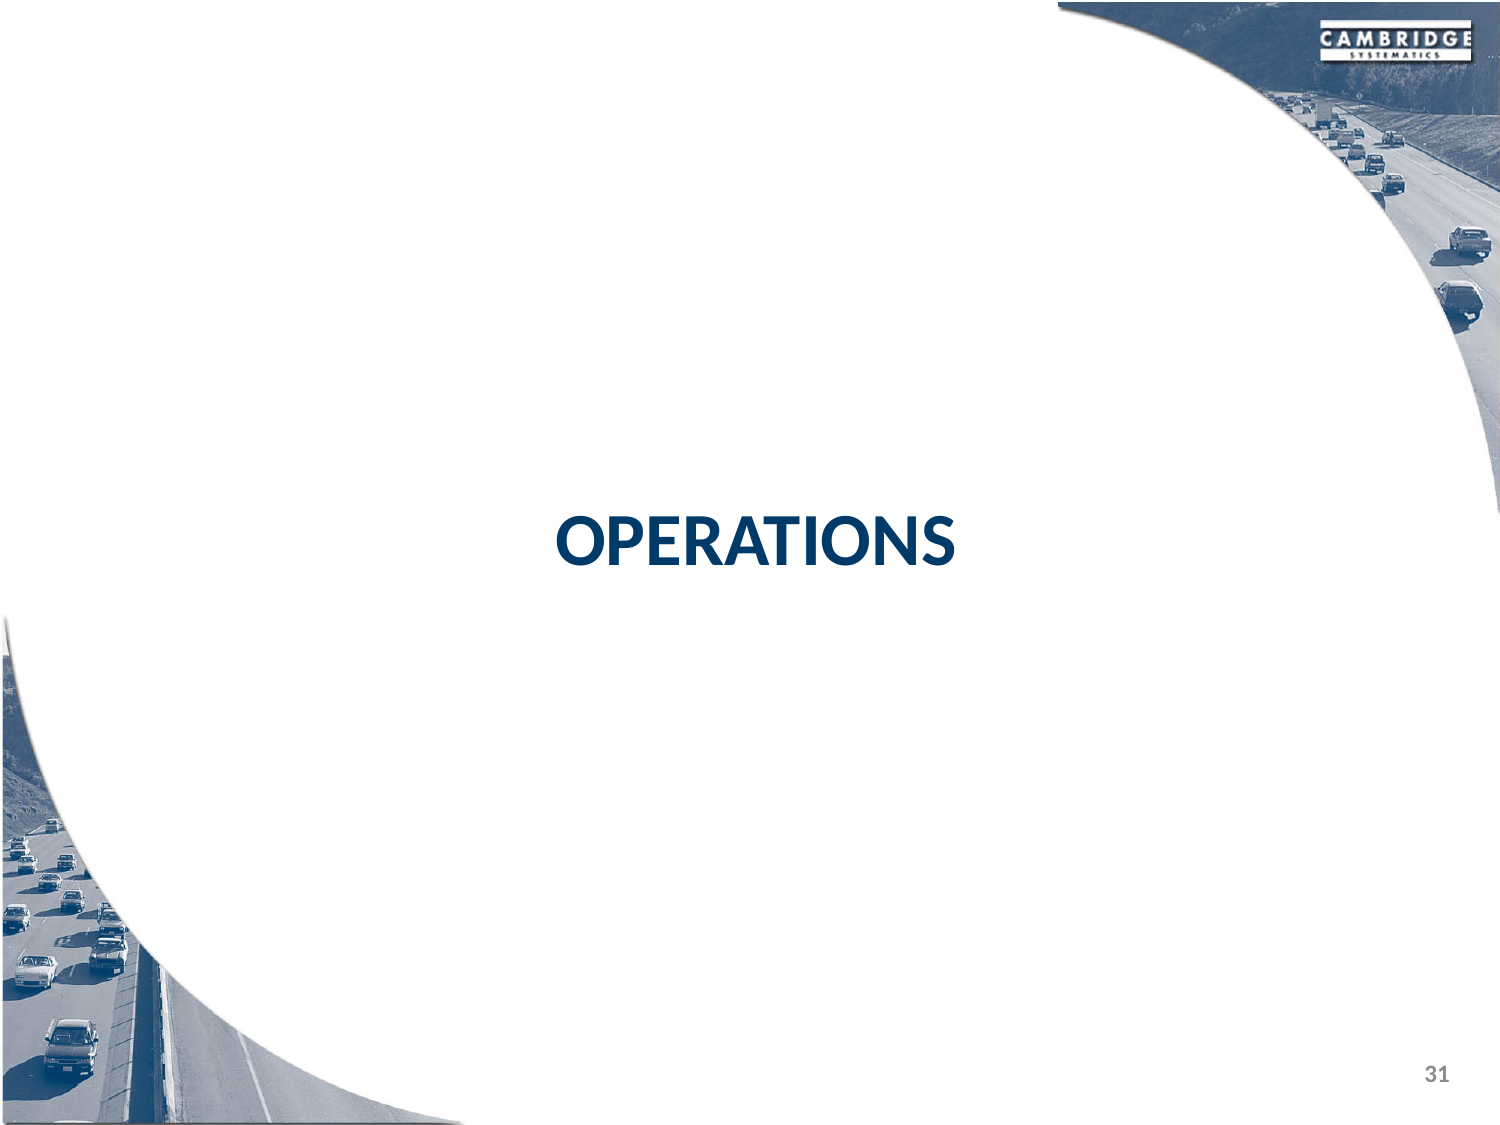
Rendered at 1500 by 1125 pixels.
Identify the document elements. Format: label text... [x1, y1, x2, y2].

title Operations [118, 482, 1394, 605]
picture [0, 0, 1500, 1125]
slide_number 31 [1114, 1042, 1465, 1103]
